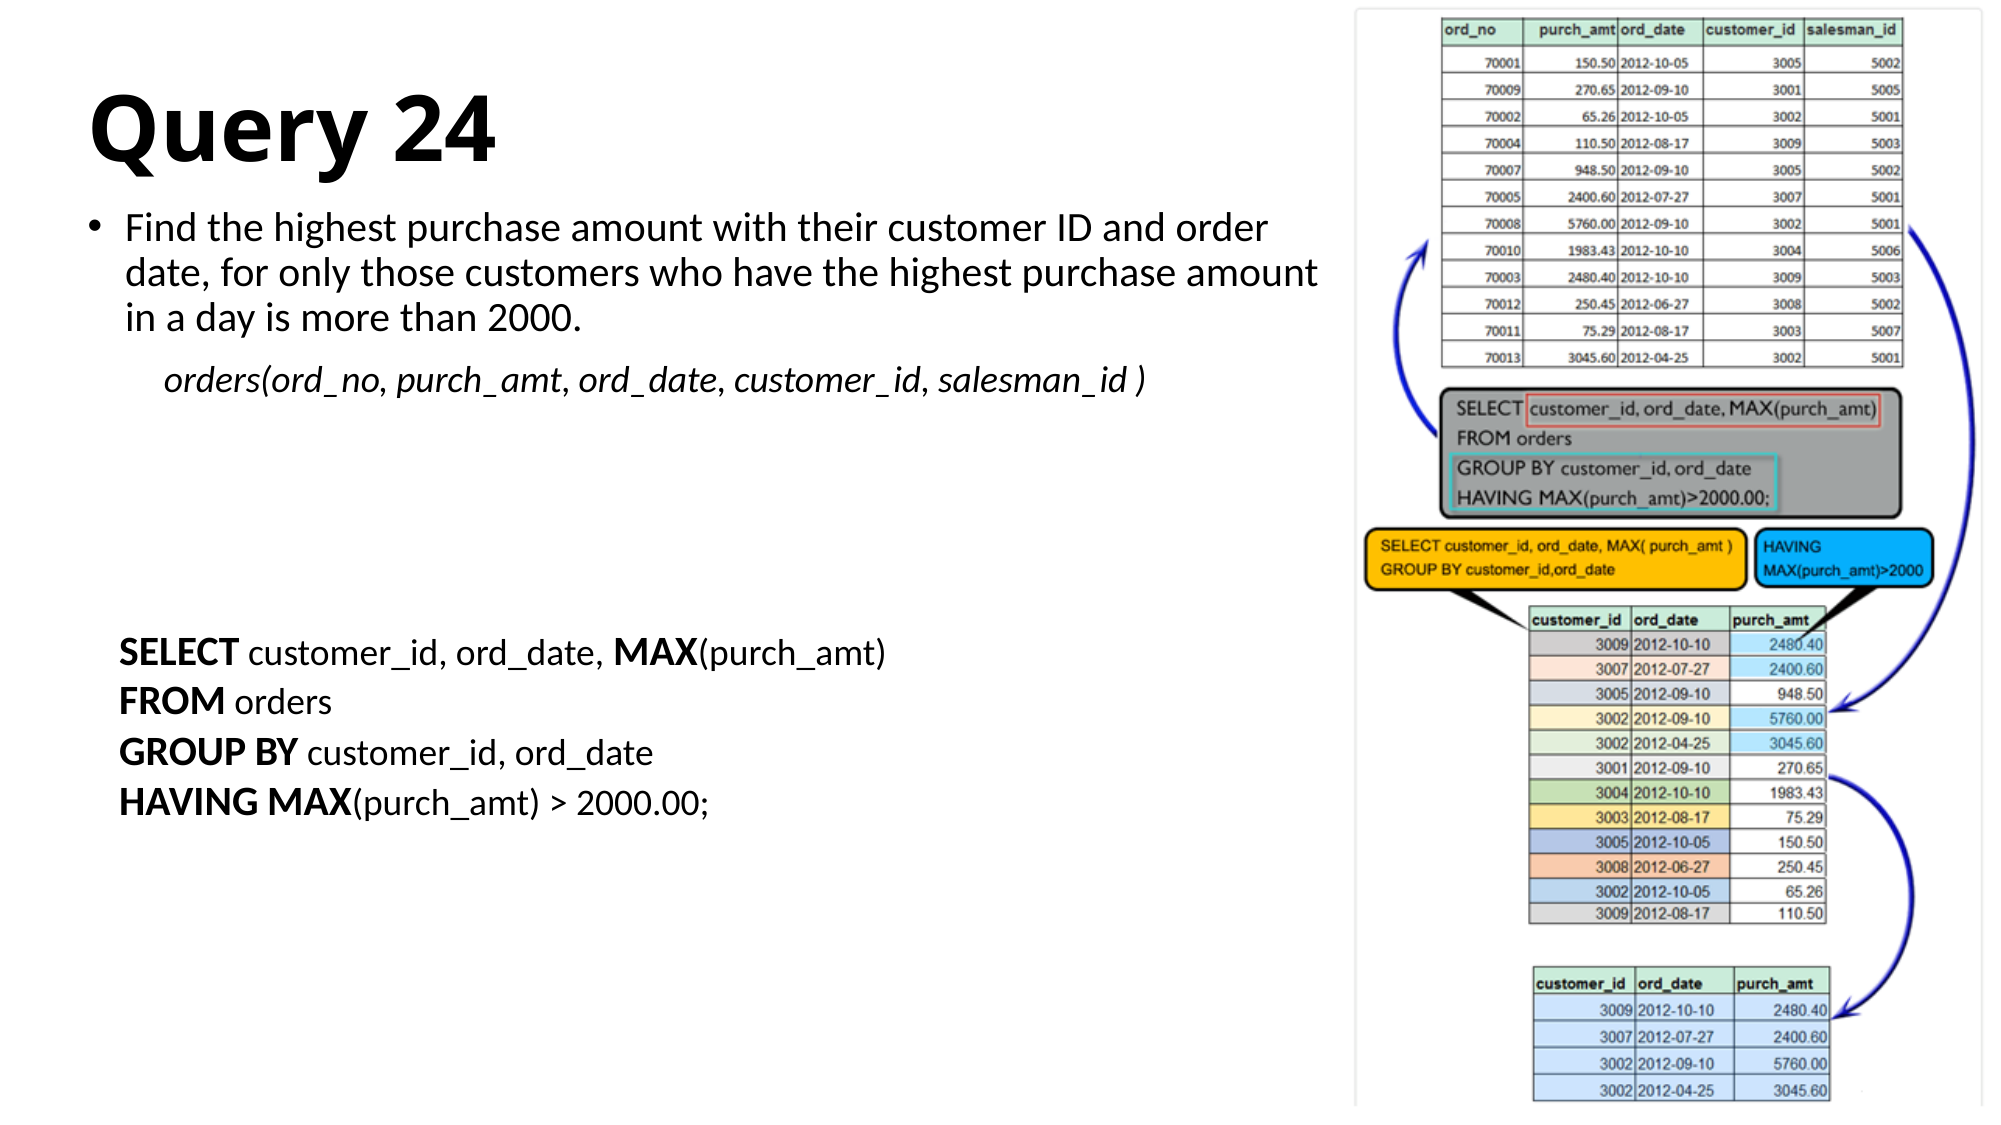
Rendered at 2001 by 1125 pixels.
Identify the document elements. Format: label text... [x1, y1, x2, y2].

picture [1345, 0, 1989, 1108]
text_box SELECT customer_id, ord_date, MAX(purch_amt) FROM orders GROUP BY customer_id, ord_date HAVING MAX(purch_amt) > 2000.00; [104, 616, 970, 831]
title Query 24 [72, 66, 1345, 197]
list Find the highest purchase amount with their customer ID and order date, for only those customers who have the highest purchase amount in a day is more than 2000. [72, 197, 1345, 342]
text_box orders(ord_no, purch_amt, ord_date, customer_id, salesman_id ) [134, 347, 1176, 408]
